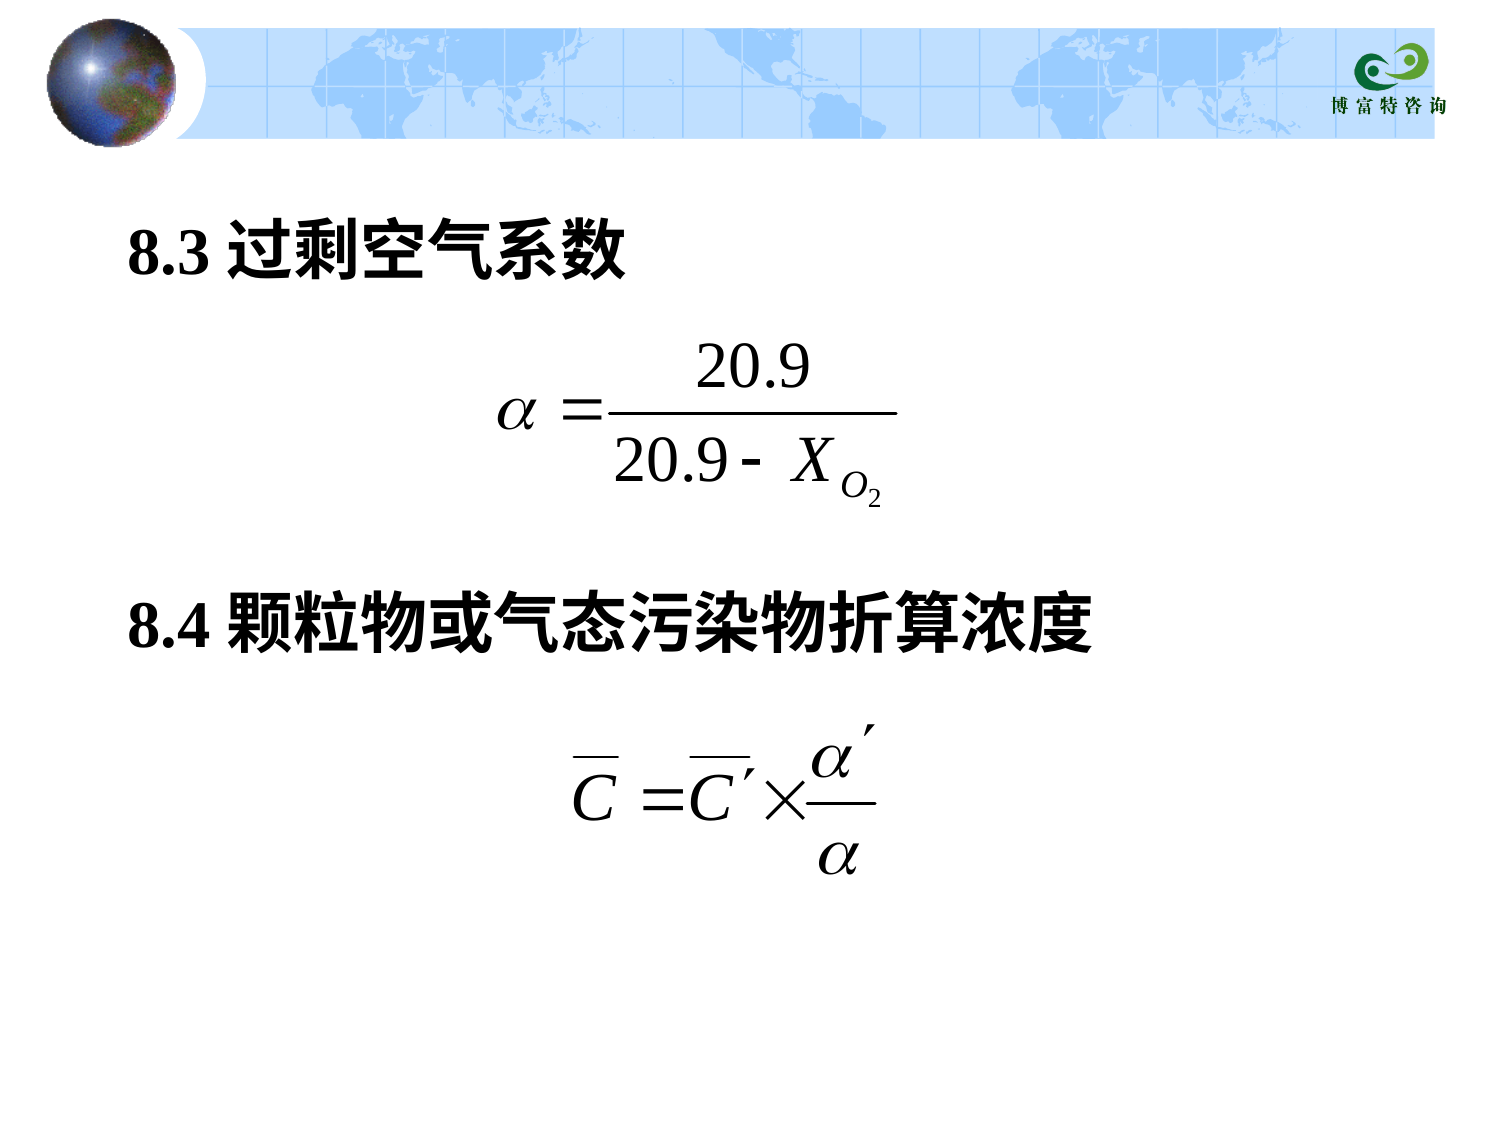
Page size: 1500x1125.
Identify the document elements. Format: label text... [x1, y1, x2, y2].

picture [42, 14, 190, 151]
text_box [562, 712, 888, 890]
picture [1317, 42, 1465, 117]
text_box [487, 324, 913, 524]
list 8.3过剩空气系数 8.4颗粒物或气态污染物折算浓度 [112, 199, 1388, 991]
